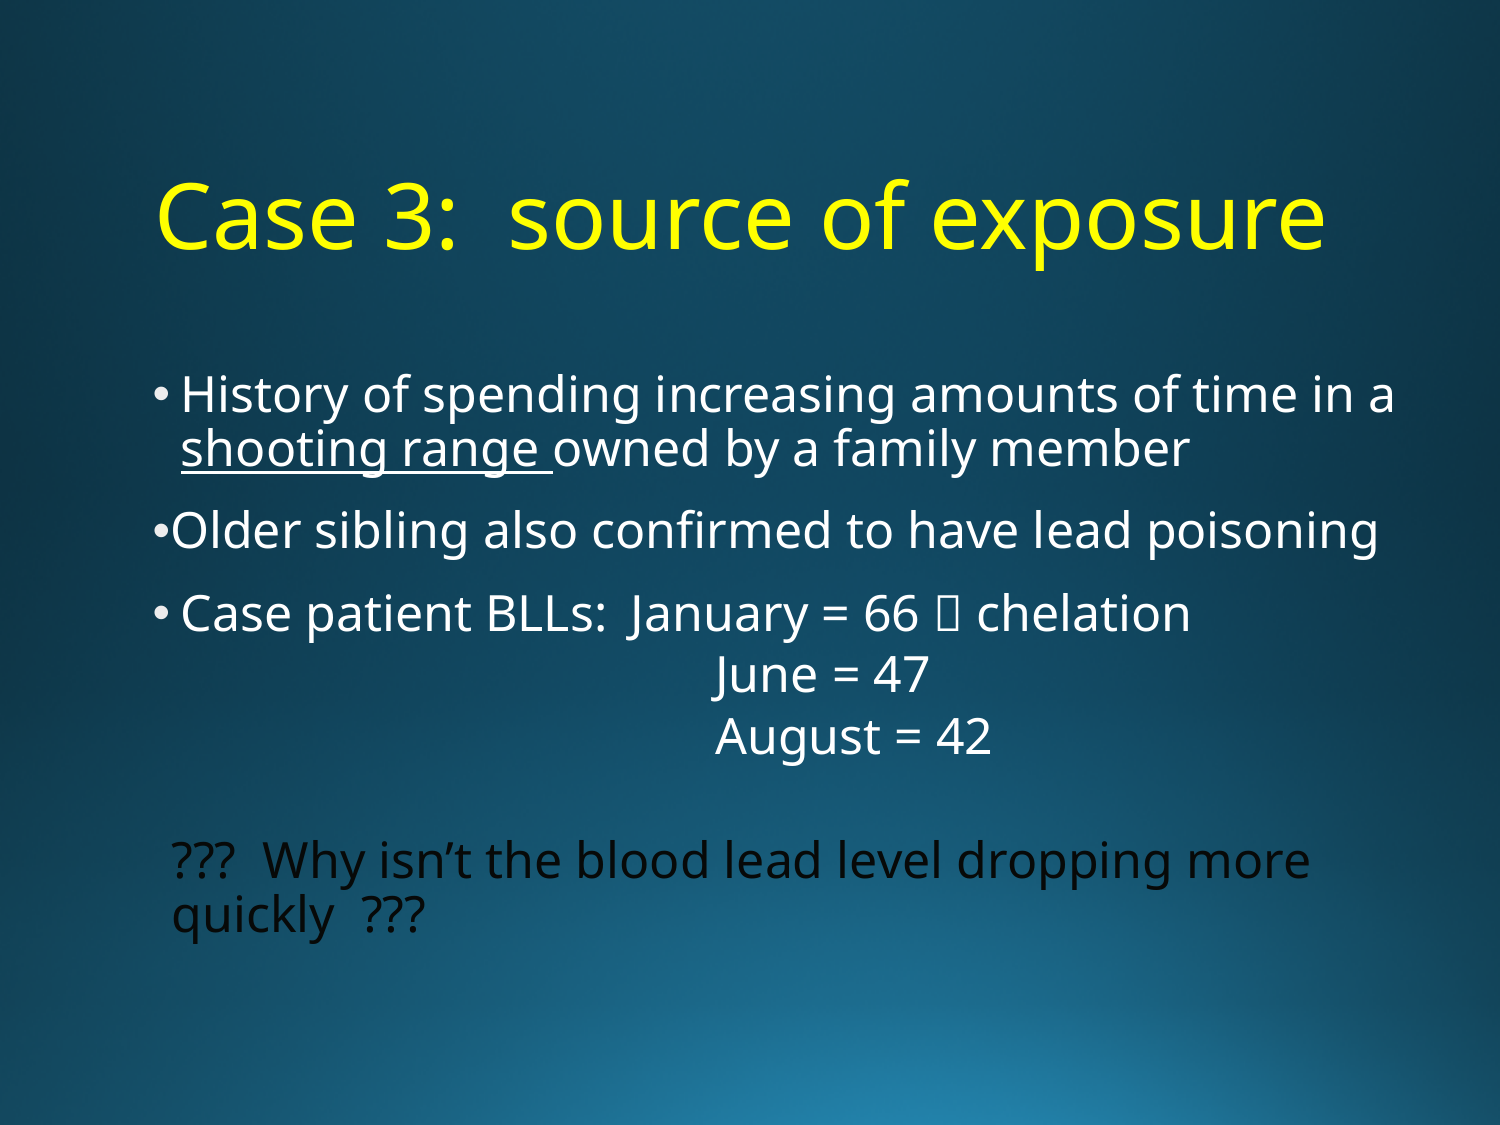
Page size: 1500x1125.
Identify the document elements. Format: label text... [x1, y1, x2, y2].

title Case 3: source of exposure [139, 111, 1434, 330]
list History of spending increasing amounts of time in a shooting range owned by a family member Older sibling also confirmed to have lead poisoning Case patient BLLs: January = 66  chelation June = 47 August = 42 ??? Why isn’t the blood lead level dropping more quickly ??? [137, 299, 1432, 1014]
picture [0, 0, 1500, 1125]
